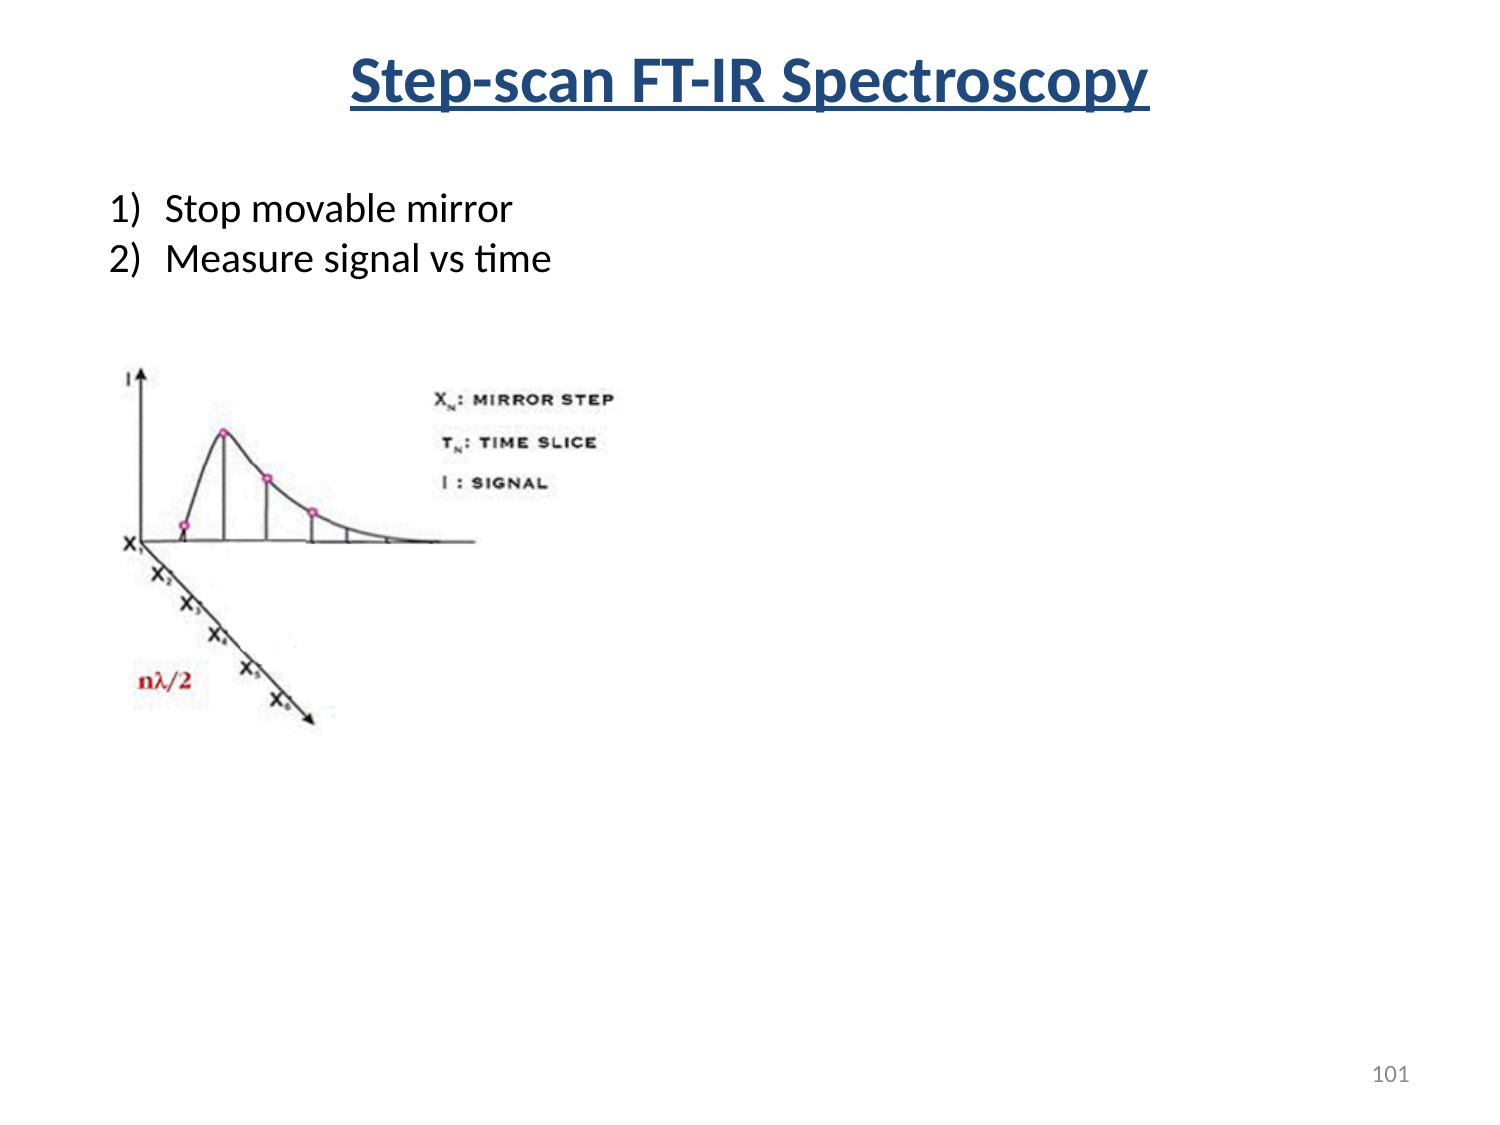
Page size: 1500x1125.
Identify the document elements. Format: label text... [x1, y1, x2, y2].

slide_number 101 [1074, 1042, 1425, 1103]
picture [98, 339, 660, 758]
text_box Stop movable mirror Measure signal vs time [93, 173, 567, 288]
text_box Step-scan FT-IR Spectroscopy [74, 0, 1425, 151]
